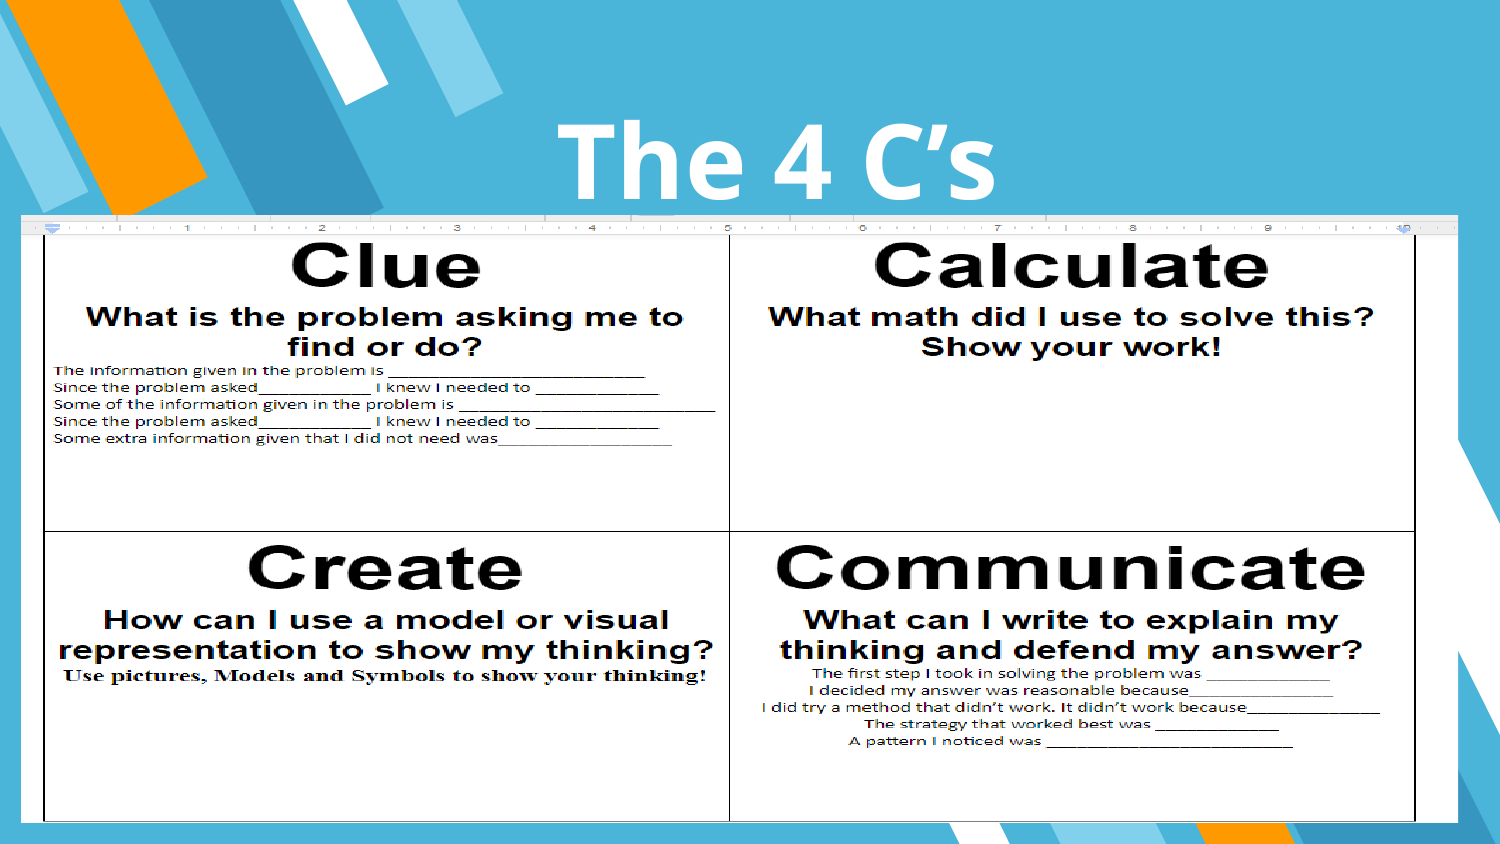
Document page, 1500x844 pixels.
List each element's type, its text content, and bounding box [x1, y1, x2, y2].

title The 4 C’s [541, 45, 1472, 236]
picture [20, 214, 1459, 823]
